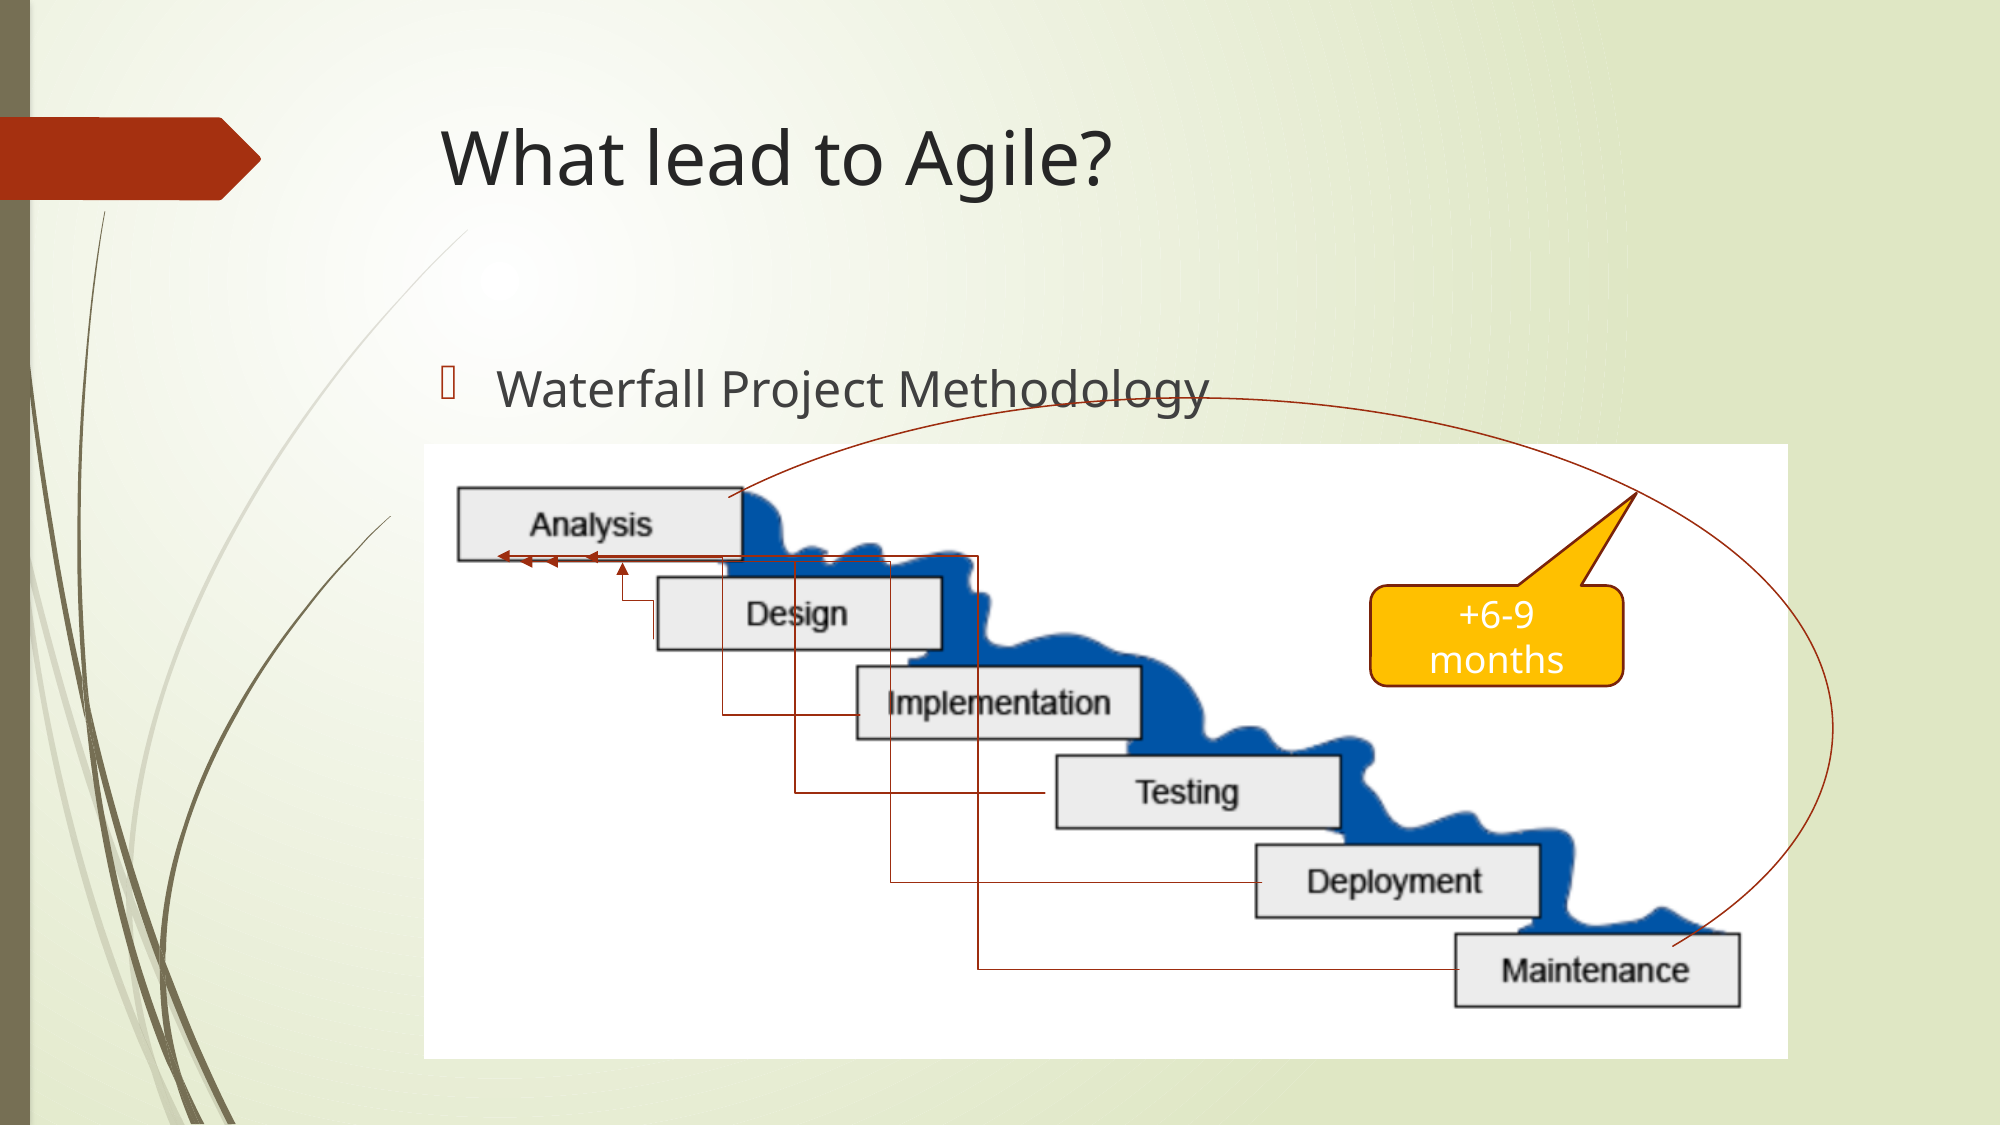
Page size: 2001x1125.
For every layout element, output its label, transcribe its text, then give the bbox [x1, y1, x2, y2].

text_box [1792, 611, 1834, 846]
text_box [496, 555, 1460, 970]
list Waterfall Project Methodology [424, 350, 1888, 970]
text_box [861, 397, 1517, 443]
title What lead to Agile? [425, 102, 1888, 313]
picture [424, 444, 1788, 1059]
